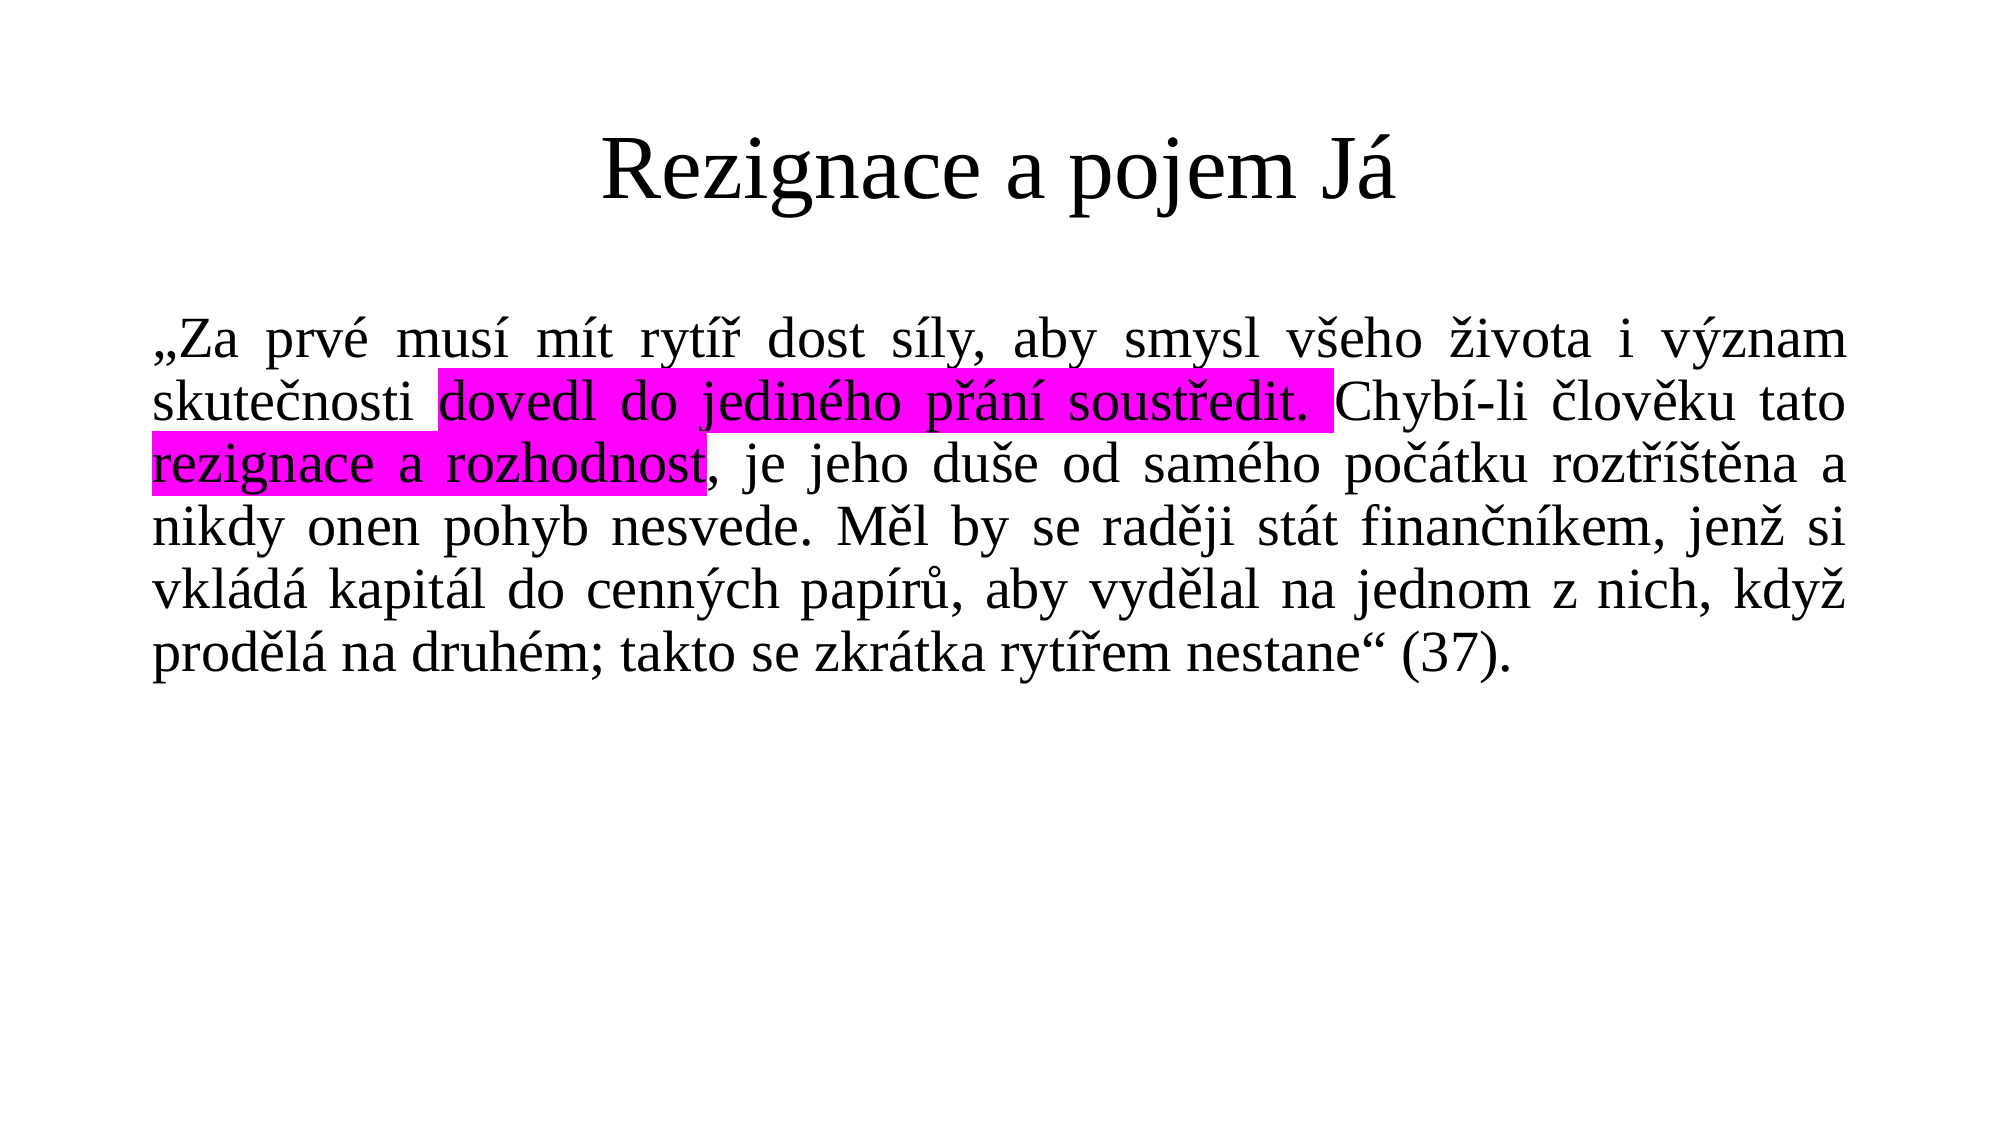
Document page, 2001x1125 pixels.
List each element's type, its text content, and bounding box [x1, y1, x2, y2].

title Rezignace a pojem Já [137, 59, 1863, 278]
list „Za prvé musí mít rytíř dost síly, aby smysl všeho života i význam skutečnosti dovedl do jediného přání soustředit. Chybí-li člověku tato rezignace a rozhodnost, je jeho duše od samého počátku roztříštěna a nikdy onen pohyb nesvede. Měl by se raději stát finančníkem, jenž si vkládá kapitál do cenných papírů, aby vydělal na jednom z nich, když prodělá na druhém; takto se zkrátka rytířem nestane“ (37). [137, 299, 1863, 1014]
